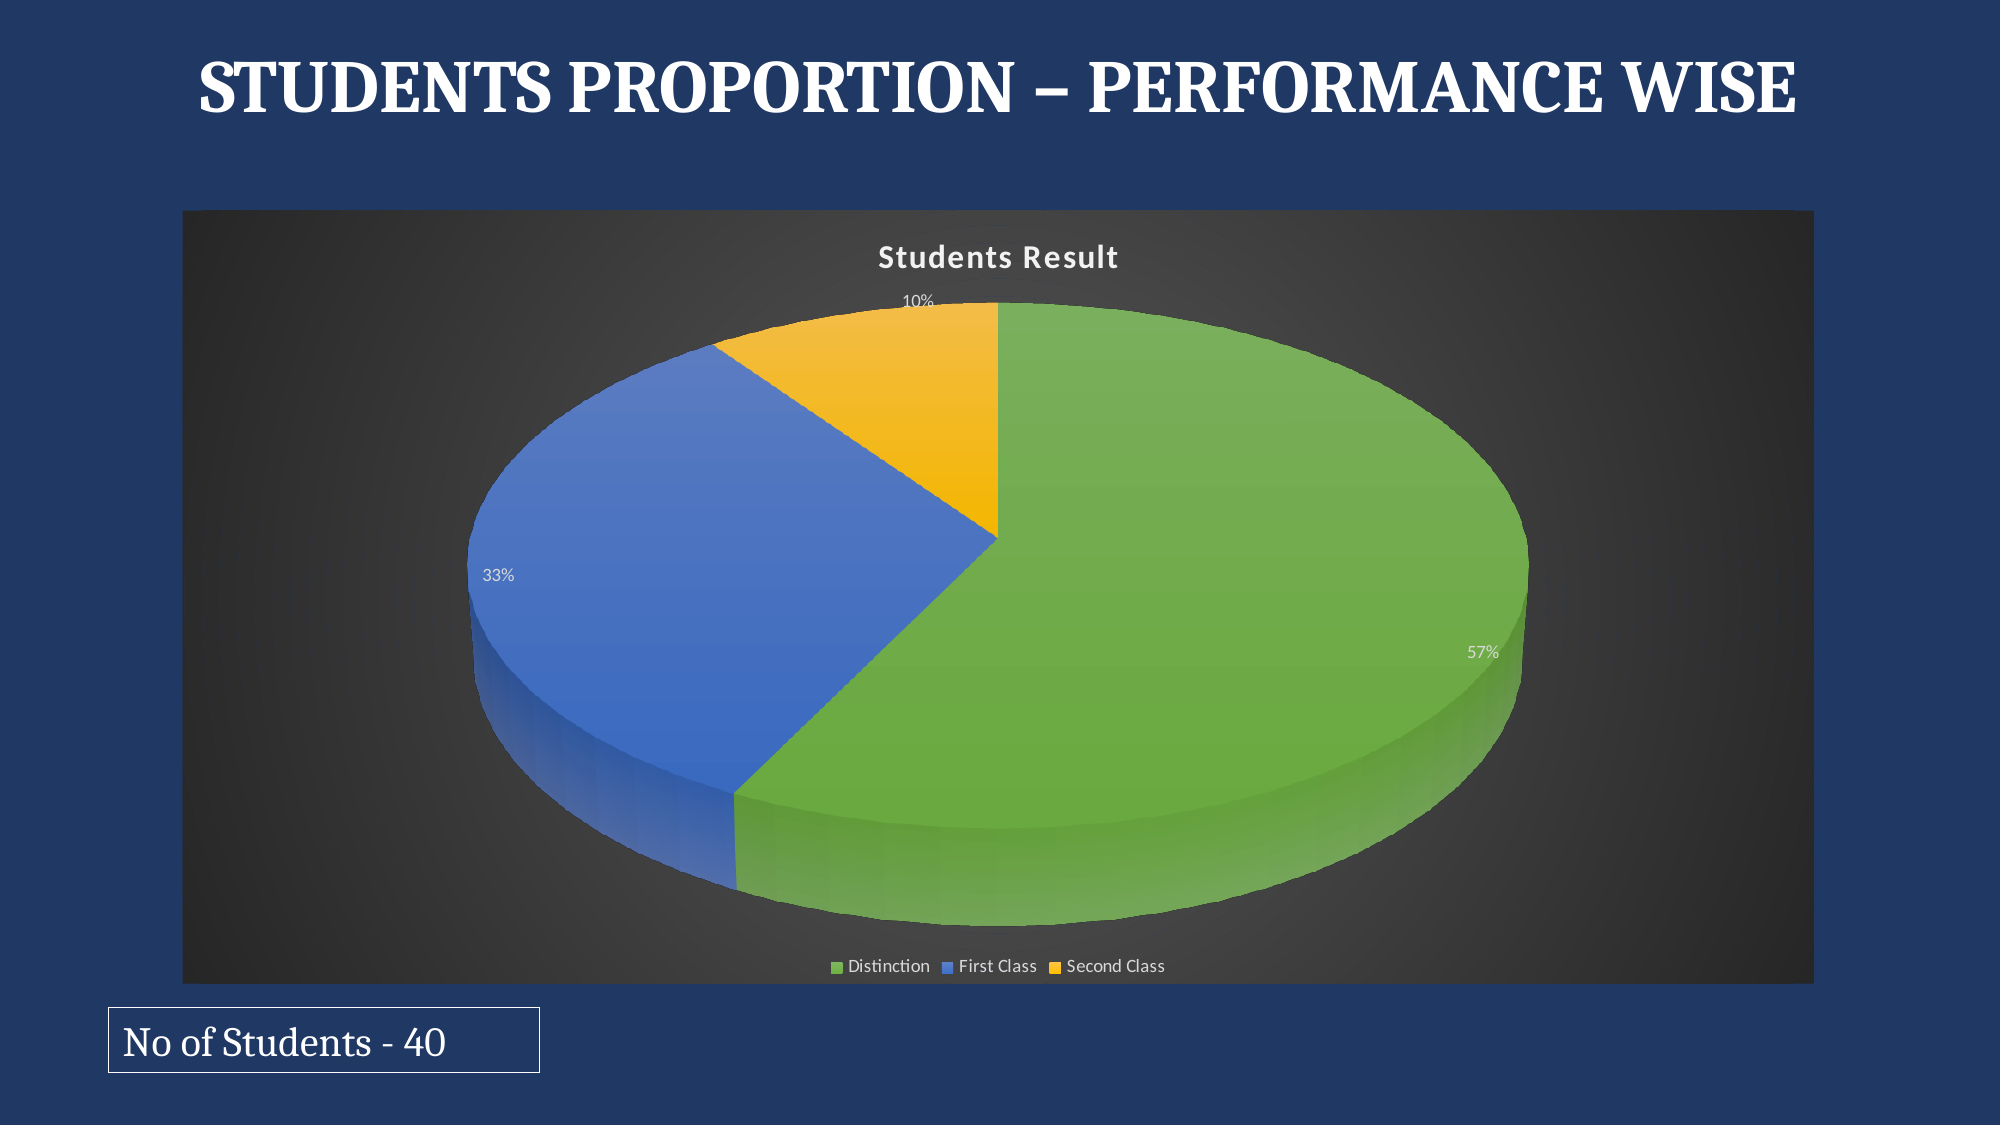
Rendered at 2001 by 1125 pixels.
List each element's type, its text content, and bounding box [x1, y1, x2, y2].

chart [182, 210, 1814, 984]
text_box STUDENTS PROPORTION – PERFORMANCE WISE [34, 29, 1964, 135]
text_box No of Students - 40 [108, 1007, 540, 1073]
